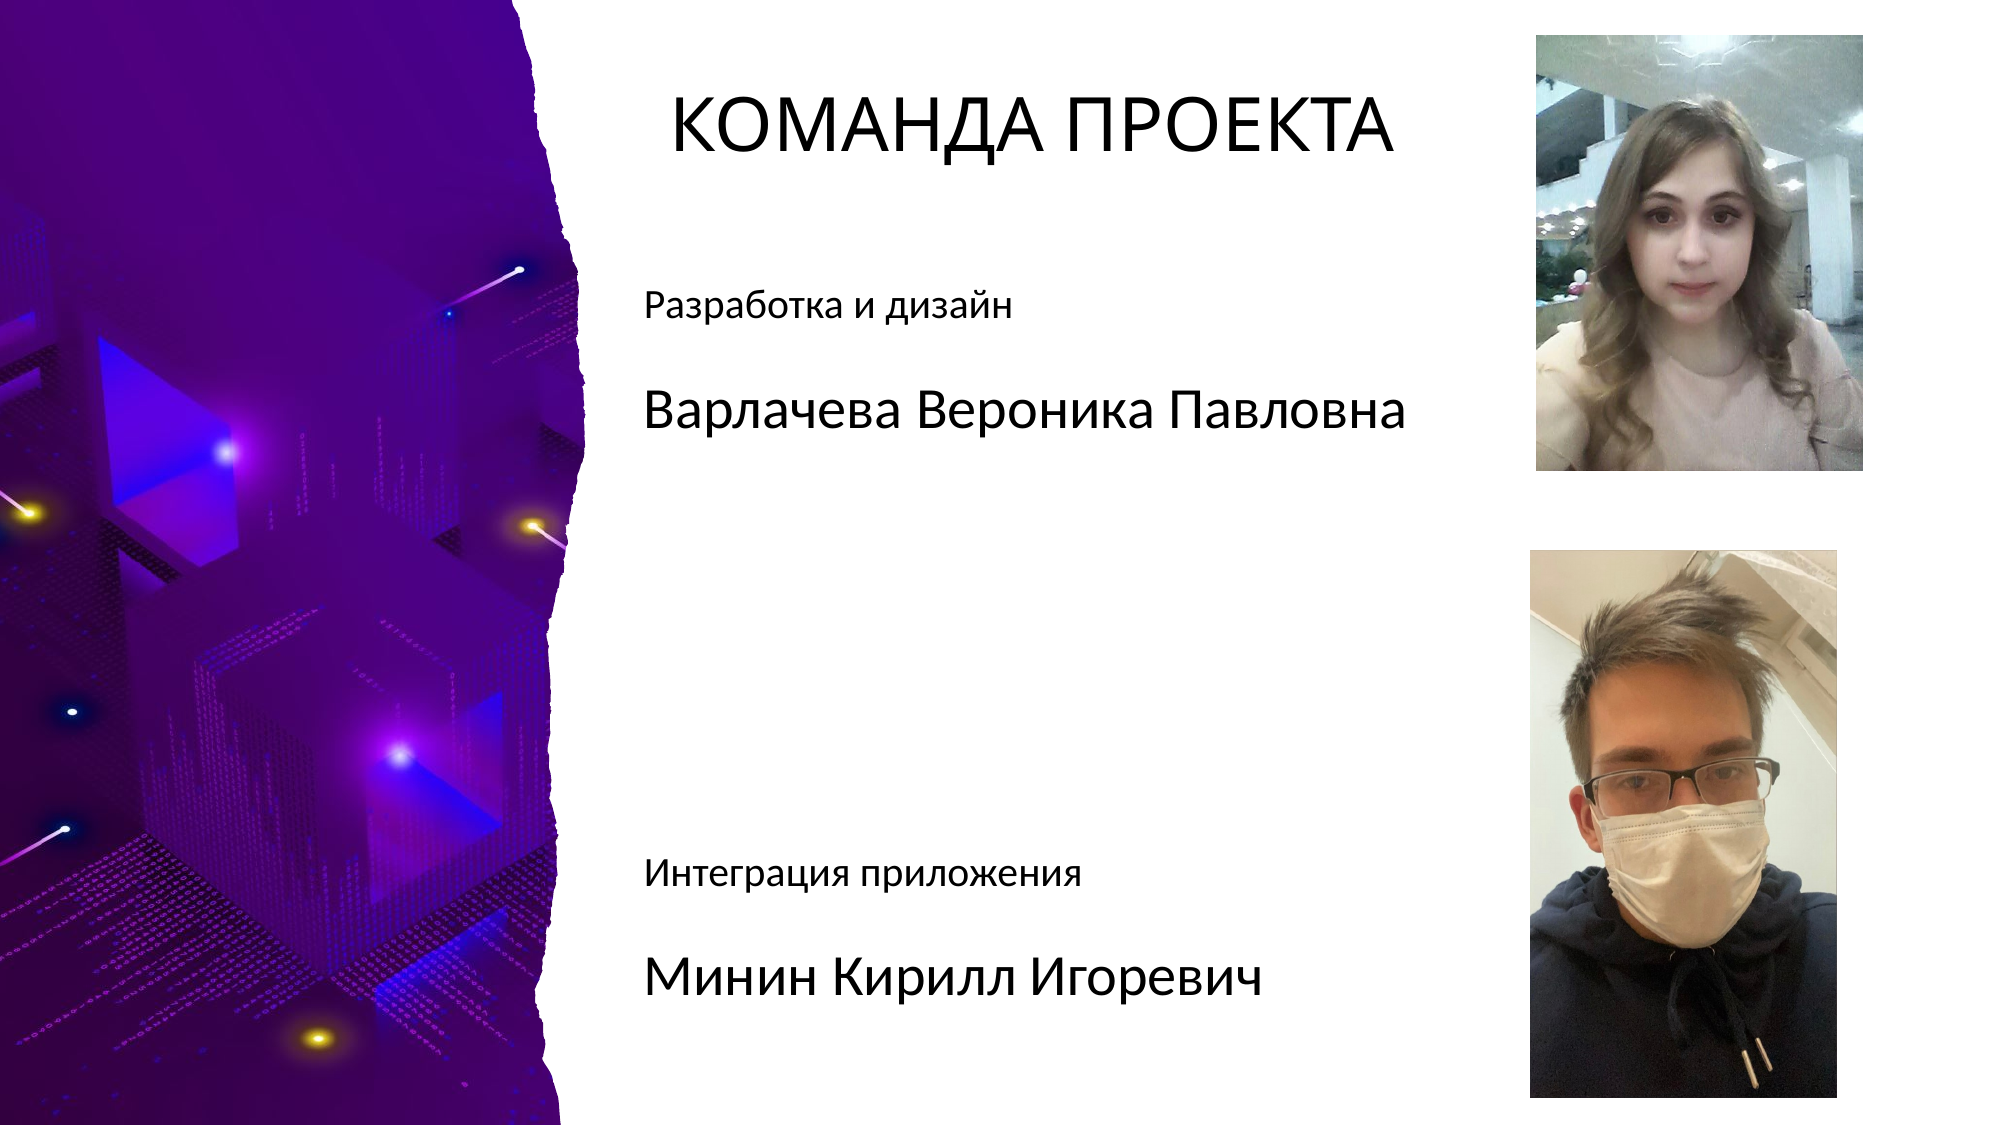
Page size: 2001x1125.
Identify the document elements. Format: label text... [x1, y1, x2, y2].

list Разработка и дизайн Варлачева Вероника Павловна Интеграция приложения Минин Кирилл Игоревич [628, 266, 1837, 1085]
title КОМАНДА ПРОЕКТА [654, 59, 1536, 195]
picture [0, 0, 586, 1125]
picture [1529, 550, 1837, 1098]
picture [1536, 35, 1863, 471]
